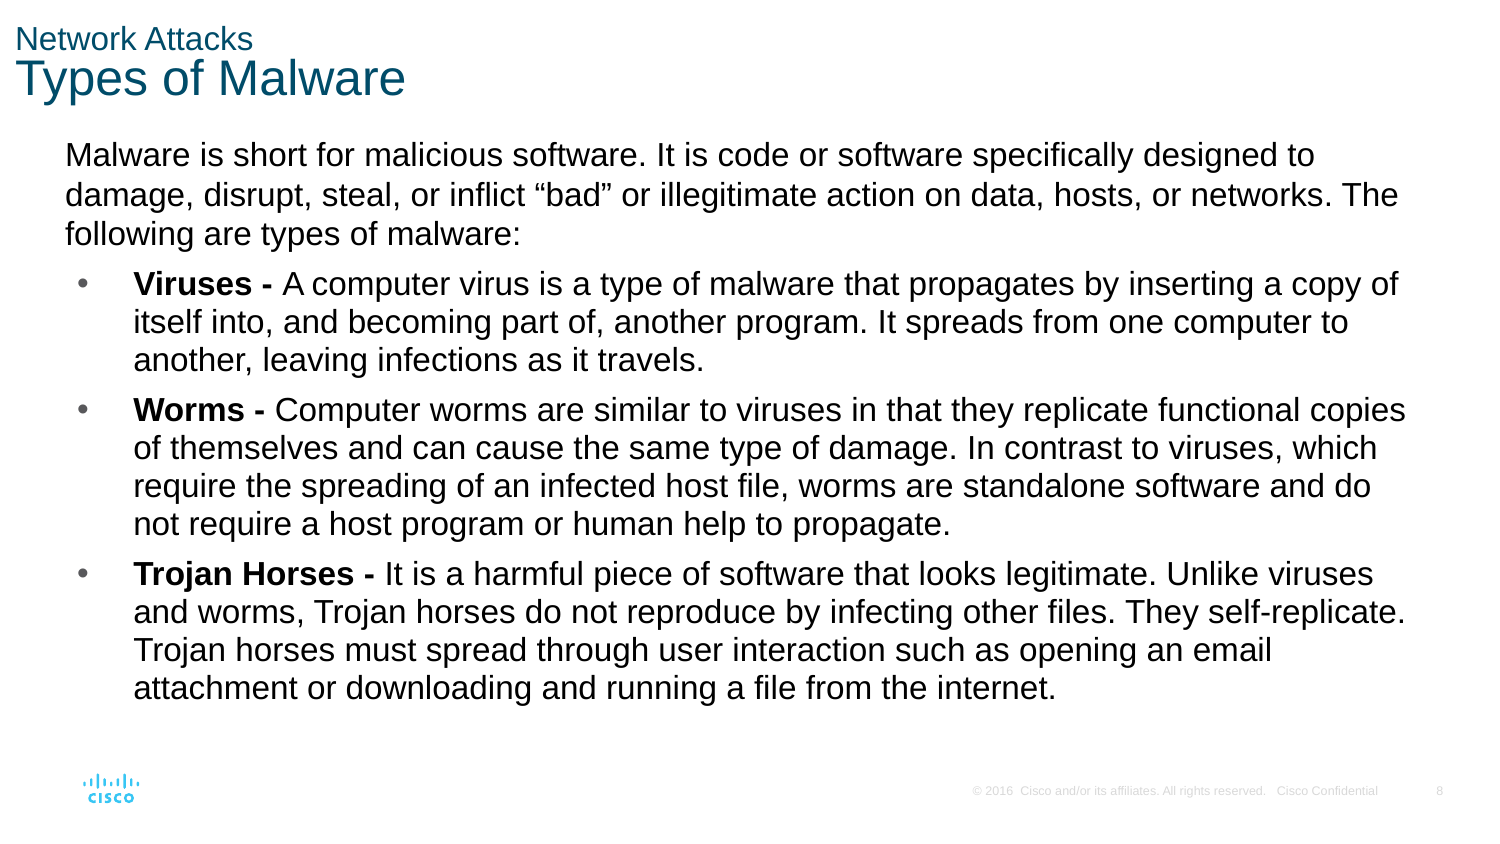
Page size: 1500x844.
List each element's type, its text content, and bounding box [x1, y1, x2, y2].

title Network Attacks Types of Malware [0, 5, 1369, 126]
list Malware is short for malicious software. It is code or software specifically designed to damage, disrupt, steal, or inflict “bad” or illegitimate action on data, hosts, or networks. The following are types of malware: Viruses - A computer virus is a type of malware that propagates by inserting a copy of itself into, and becoming part of, another program. It spreads from one computer to another, leaving infections as it travels. Worms - Computer worms are similar to viruses in that they replicate functional copies of themselves and can cause the same type of damage. In contrast to viruses, which require the spreading of an infected host file, worms are standalone software and do not require a host program or human help to propagate. Trojan Horses - It is a harmful piece of software that looks legitimate. Unlike viruses and worms, Trojan horses do not reproduce by infecting other files. They self-replicate. Trojan horses must spread through user interaction such as opening an email attachment or downloading and running a file from the internet. [50, 125, 1437, 726]
